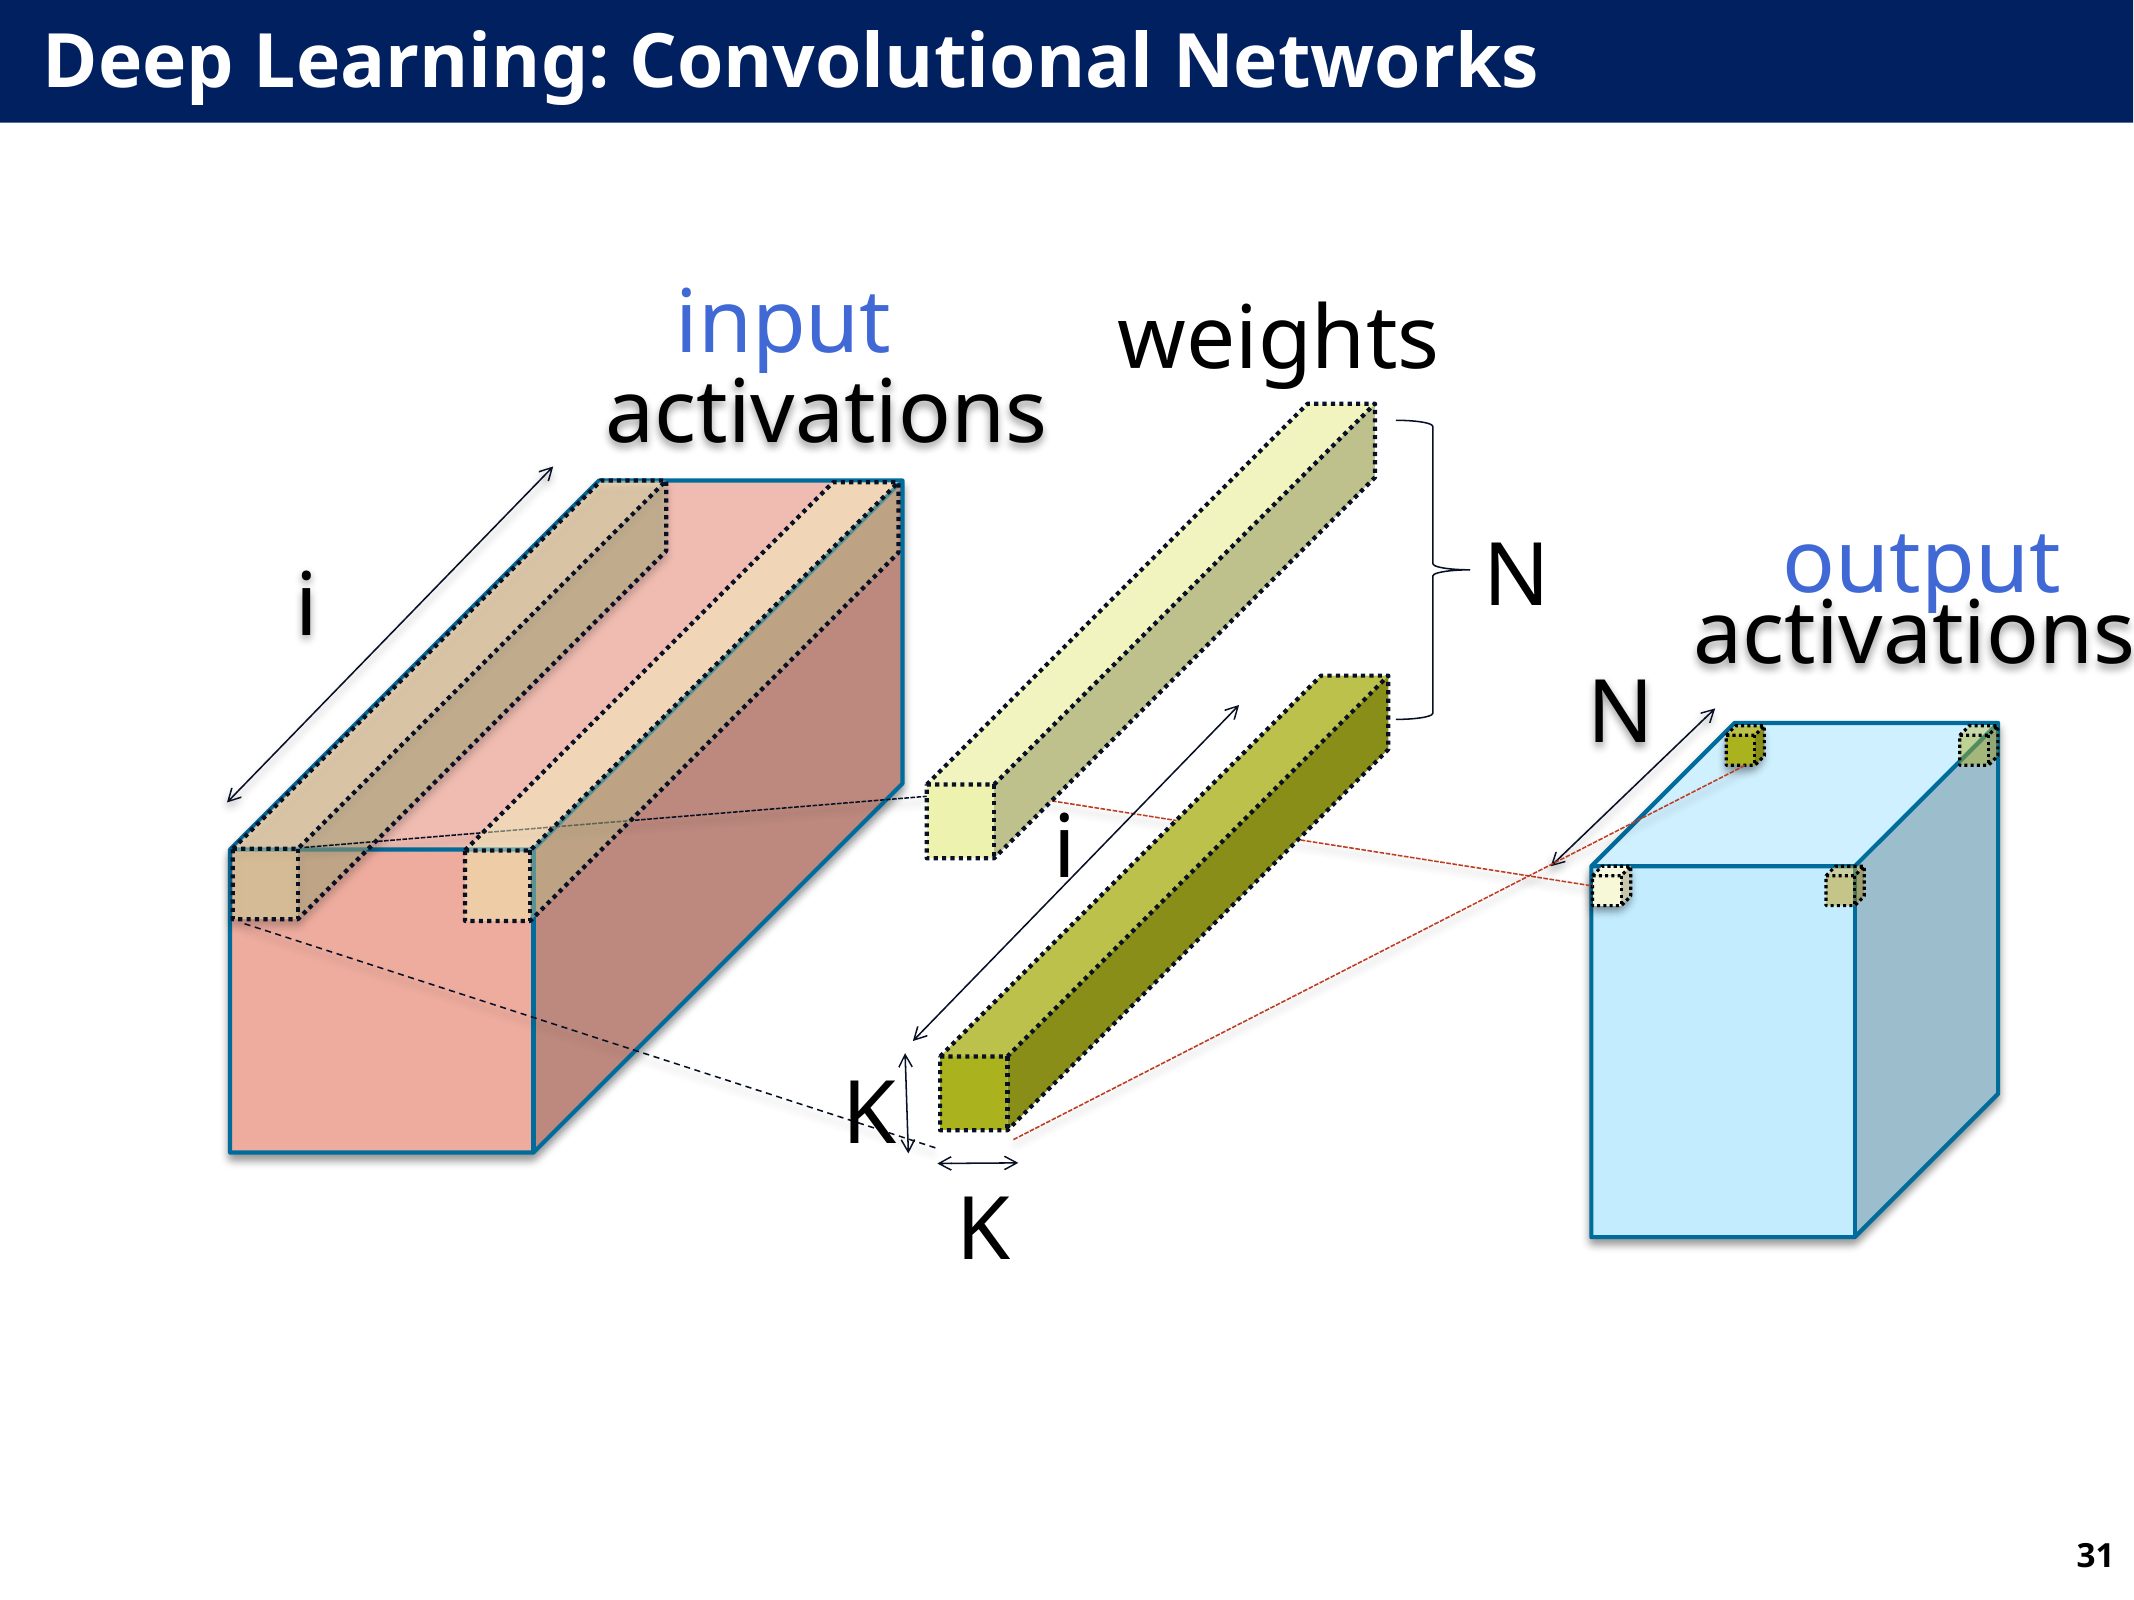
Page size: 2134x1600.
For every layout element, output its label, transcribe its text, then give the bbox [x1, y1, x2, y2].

text_box input [660, 258, 907, 378]
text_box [232, 480, 818, 1149]
text_box [1589, 927, 2001, 1240]
text_box activations [2004, 568, 2134, 689]
title Deep Learning: Convolutional Networks [0, 0, 2134, 123]
text_box activations [590, 347, 818, 468]
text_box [823, 929, 1570, 1279]
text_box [1574, 929, 1765, 1149]
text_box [226, 466, 554, 803]
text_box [464, 481, 1999, 922]
slide_number 31 [1632, 1514, 2130, 1600]
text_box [823, 273, 1570, 480]
text_box output [2004, 497, 2076, 618]
